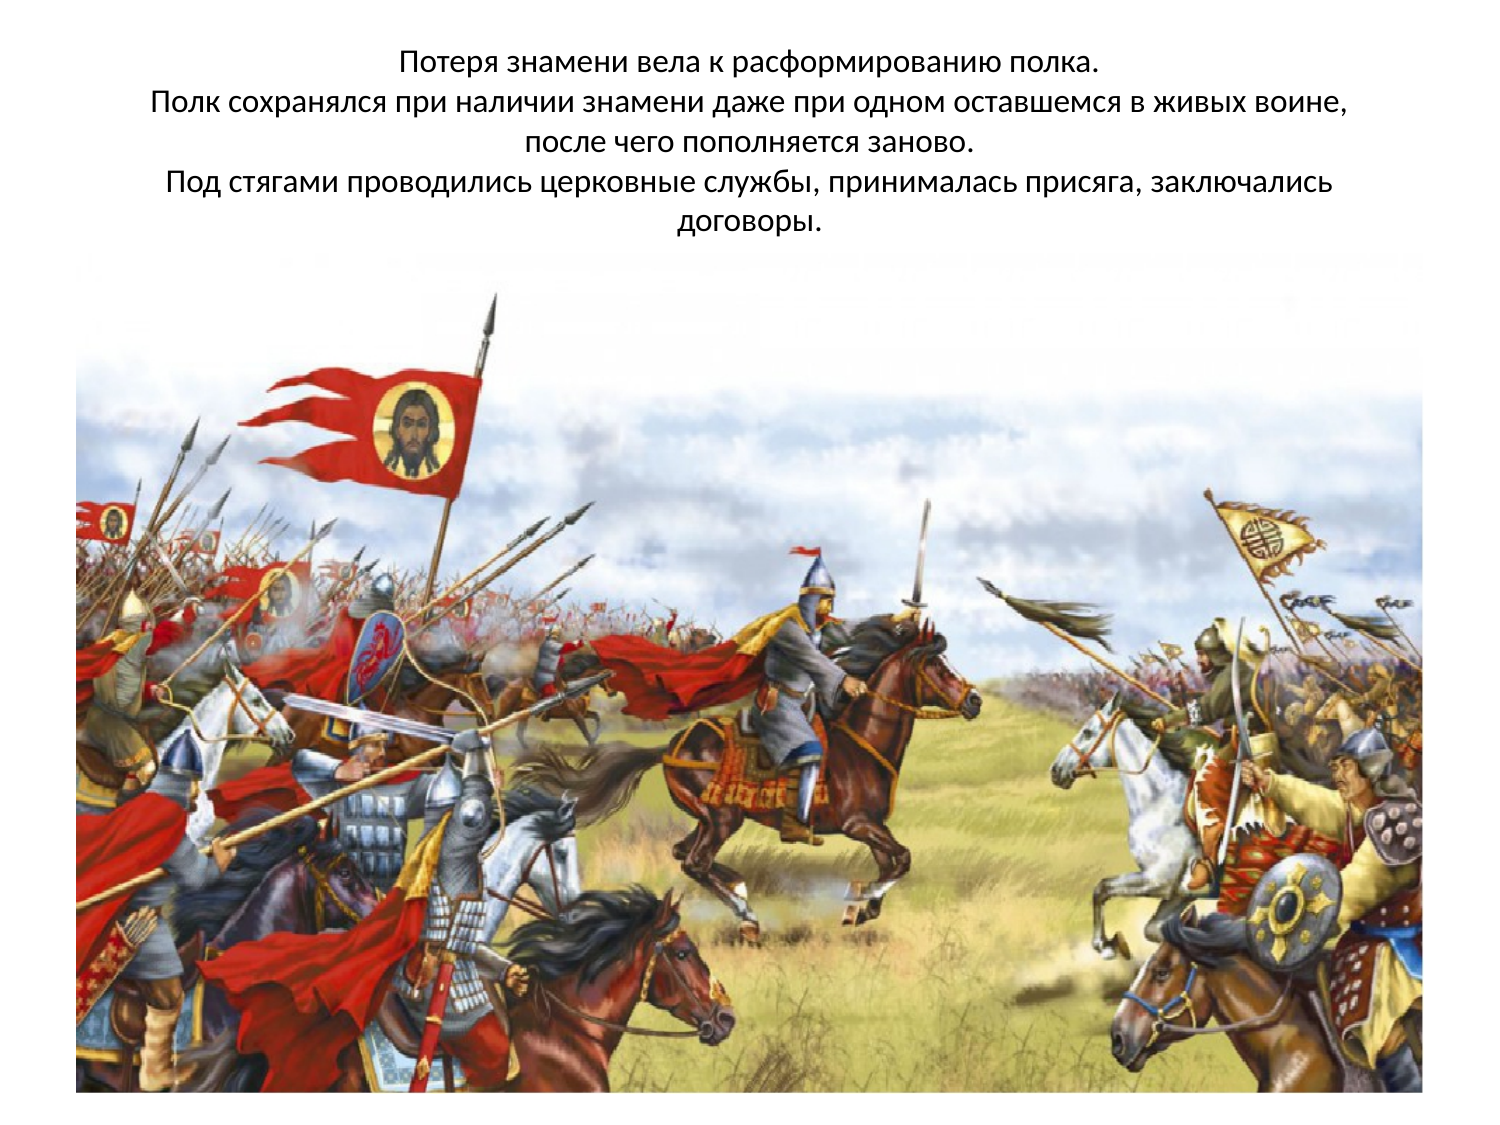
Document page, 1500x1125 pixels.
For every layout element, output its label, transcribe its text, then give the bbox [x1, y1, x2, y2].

title Потеря знамени вела к расформированию полка. Полк сохранялся при наличии знамени даже при одном оставшемся в живых воине, после чего пополняется заново. Под стягами проводились церковные службы, принималась присяга, заключались договоры. [75, 45, 1425, 233]
picture [76, 252, 1424, 1095]
